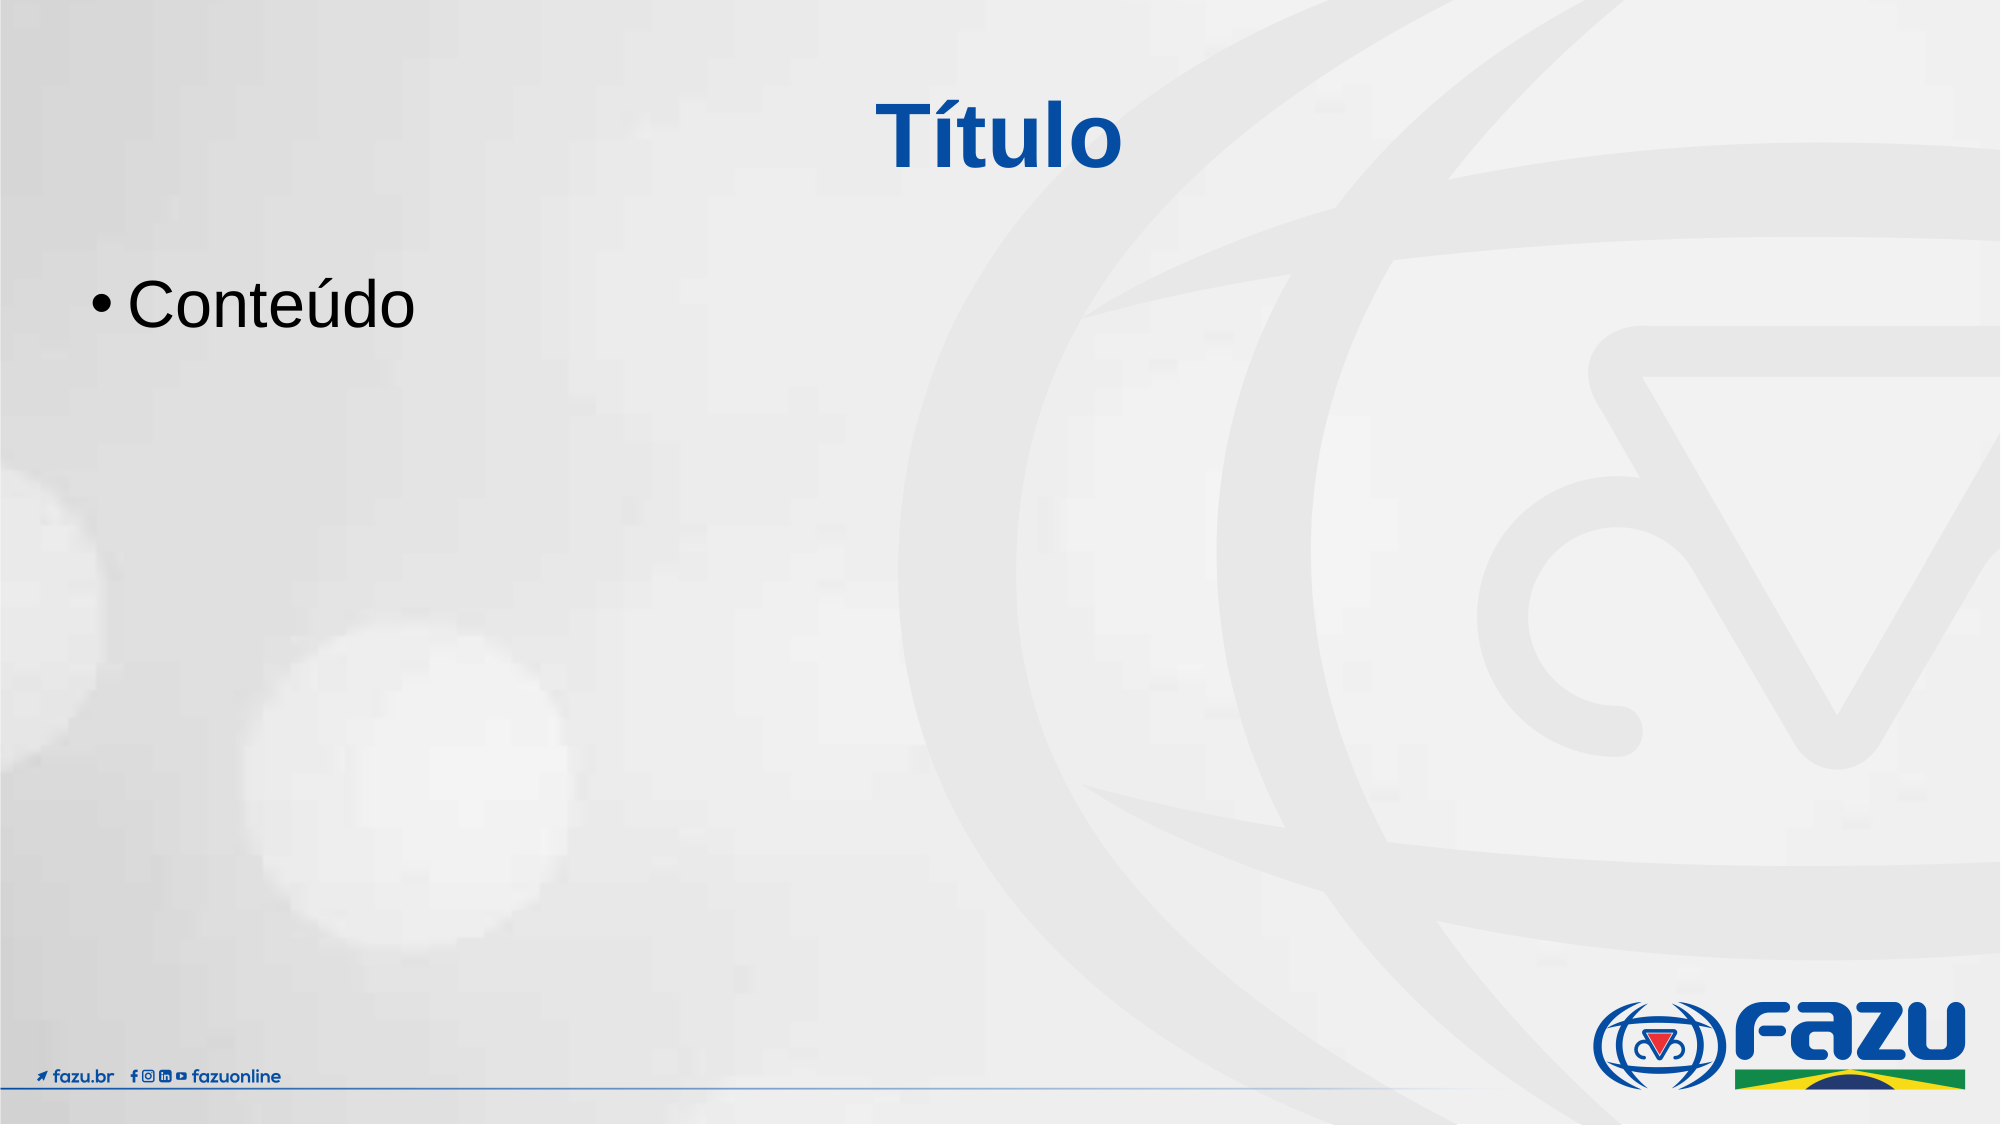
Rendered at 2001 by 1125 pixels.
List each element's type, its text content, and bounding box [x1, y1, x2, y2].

text_box Título [362, 68, 1638, 208]
list Conteúdo [75, 262, 1925, 847]
picture [0, 0, 2001, 1125]
